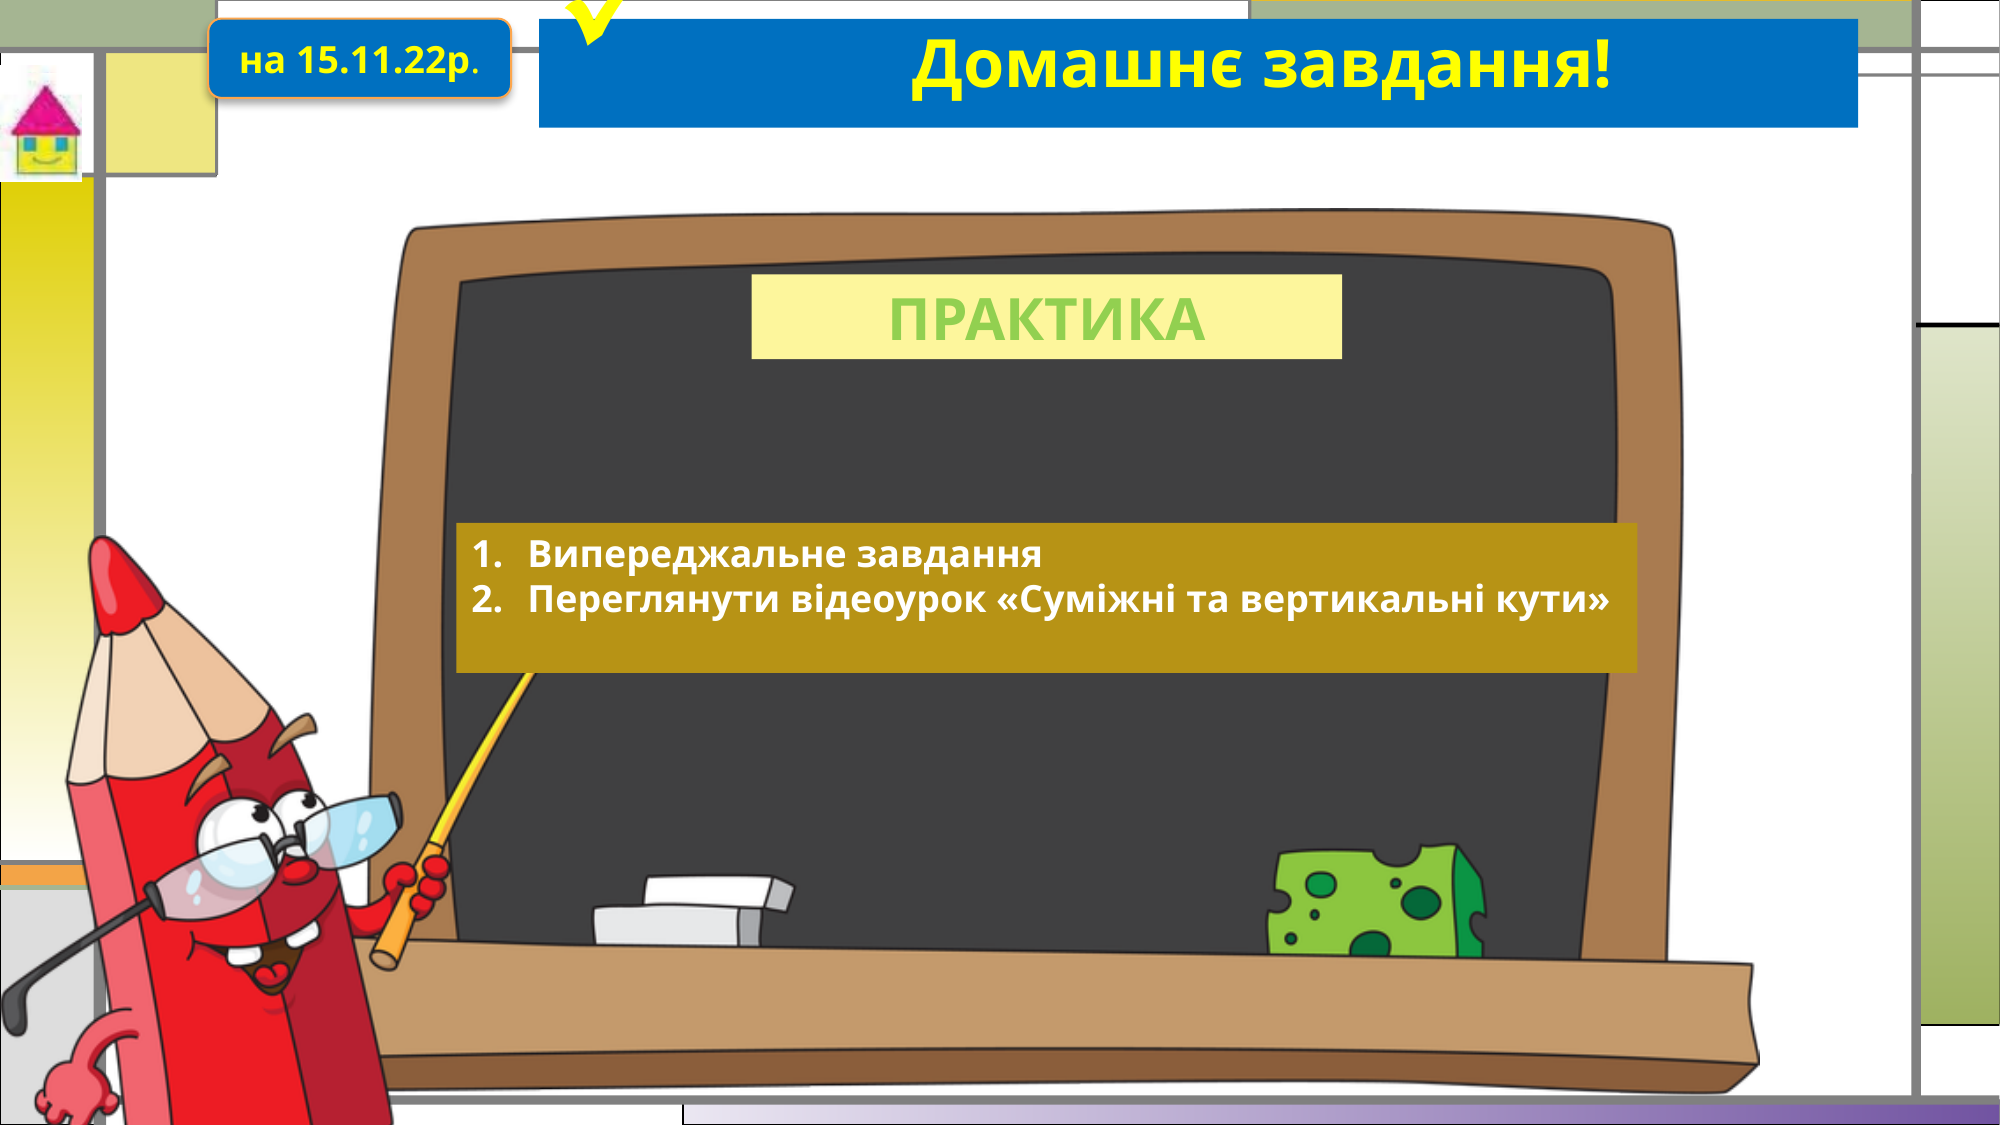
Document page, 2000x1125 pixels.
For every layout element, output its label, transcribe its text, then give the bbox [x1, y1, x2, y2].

picture [0, 207, 1761, 1125]
text_box на 15.11.22р. [207, 17, 513, 99]
title Домашнє завдання! [539, 18, 1859, 128]
picture [0, 64, 82, 183]
